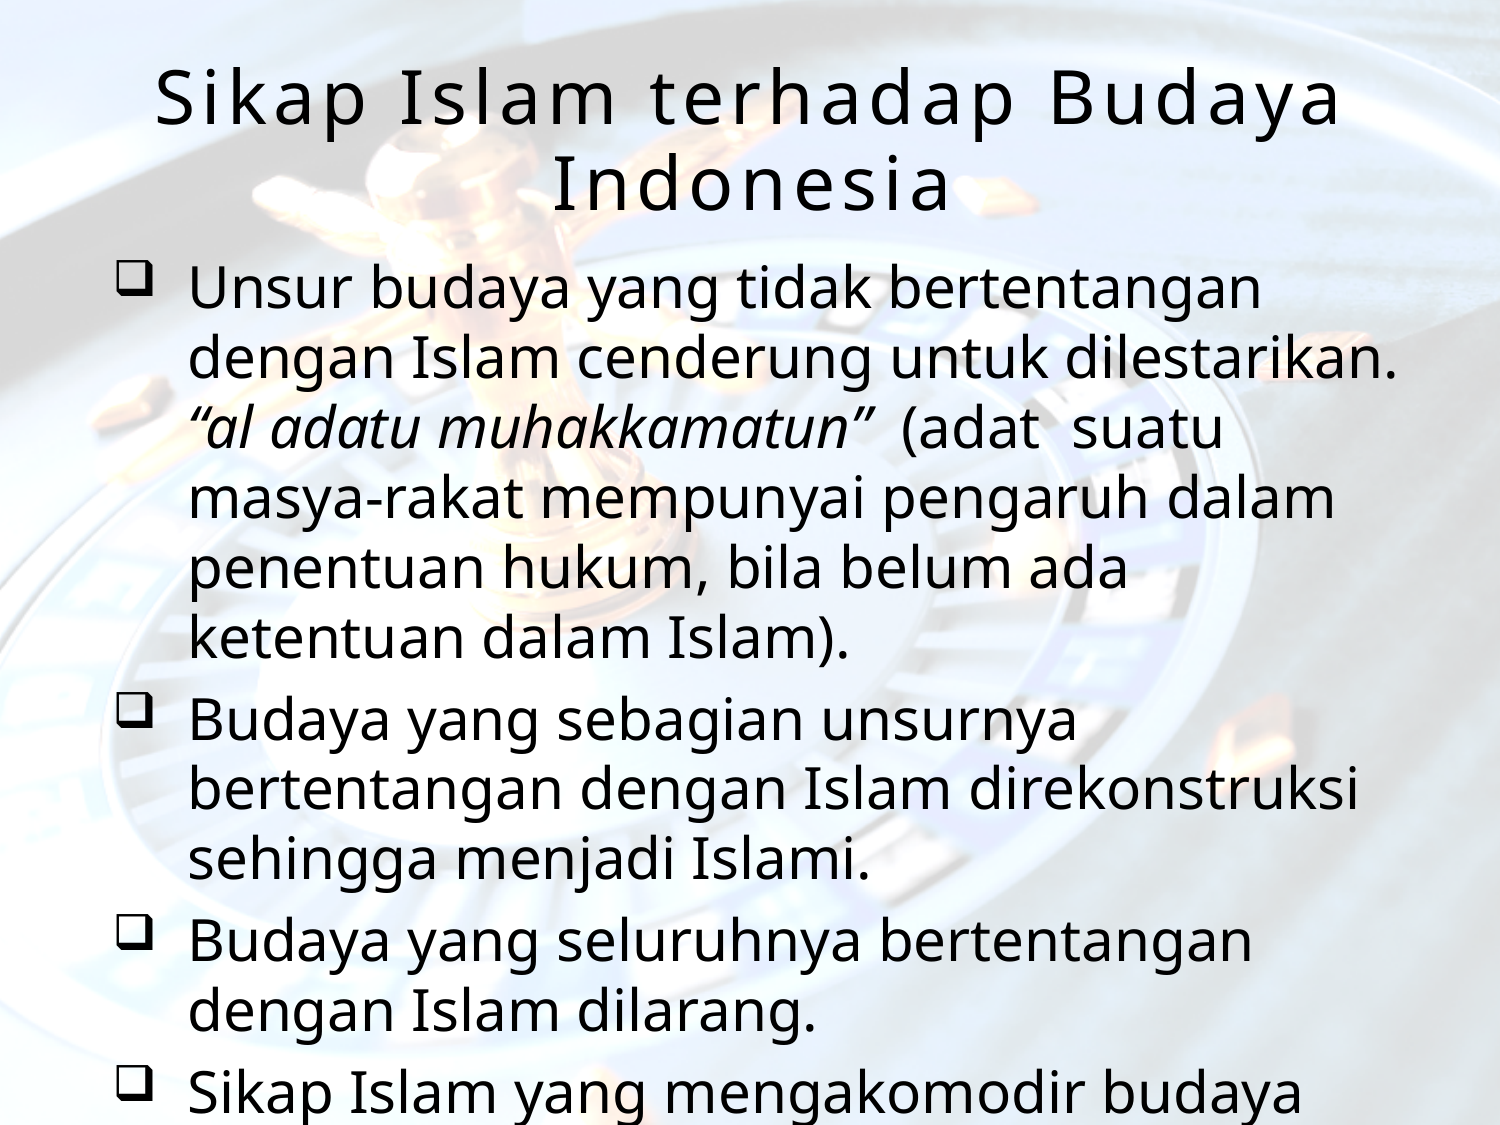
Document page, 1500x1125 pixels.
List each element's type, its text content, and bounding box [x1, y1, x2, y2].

title Sikap Islam terhadap Budaya Indonesia [58, 58, 1447, 226]
list Unsur budaya yang tidak bertentangan dengan Islam cenderung untuk dilestarikan. “al adatu muhakkamatun” (adat suatu masya-rakat mempunyai pengaruh dalam penentuan hukum, bila belum ada ketentuan dalam Islam). Budaya yang sebagian unsurnya bertentangan dengan Islam direkonstruksi sehingga menjadi Islami. Budaya yang seluruhnya bertentangan dengan Islam dilarang. Sikap Islam yang mengakomodir budaya Indonesia menimbulkan akulturasi yang dapat dilihat dalam berbagai segi budaya [112, 249, 1413, 988]
